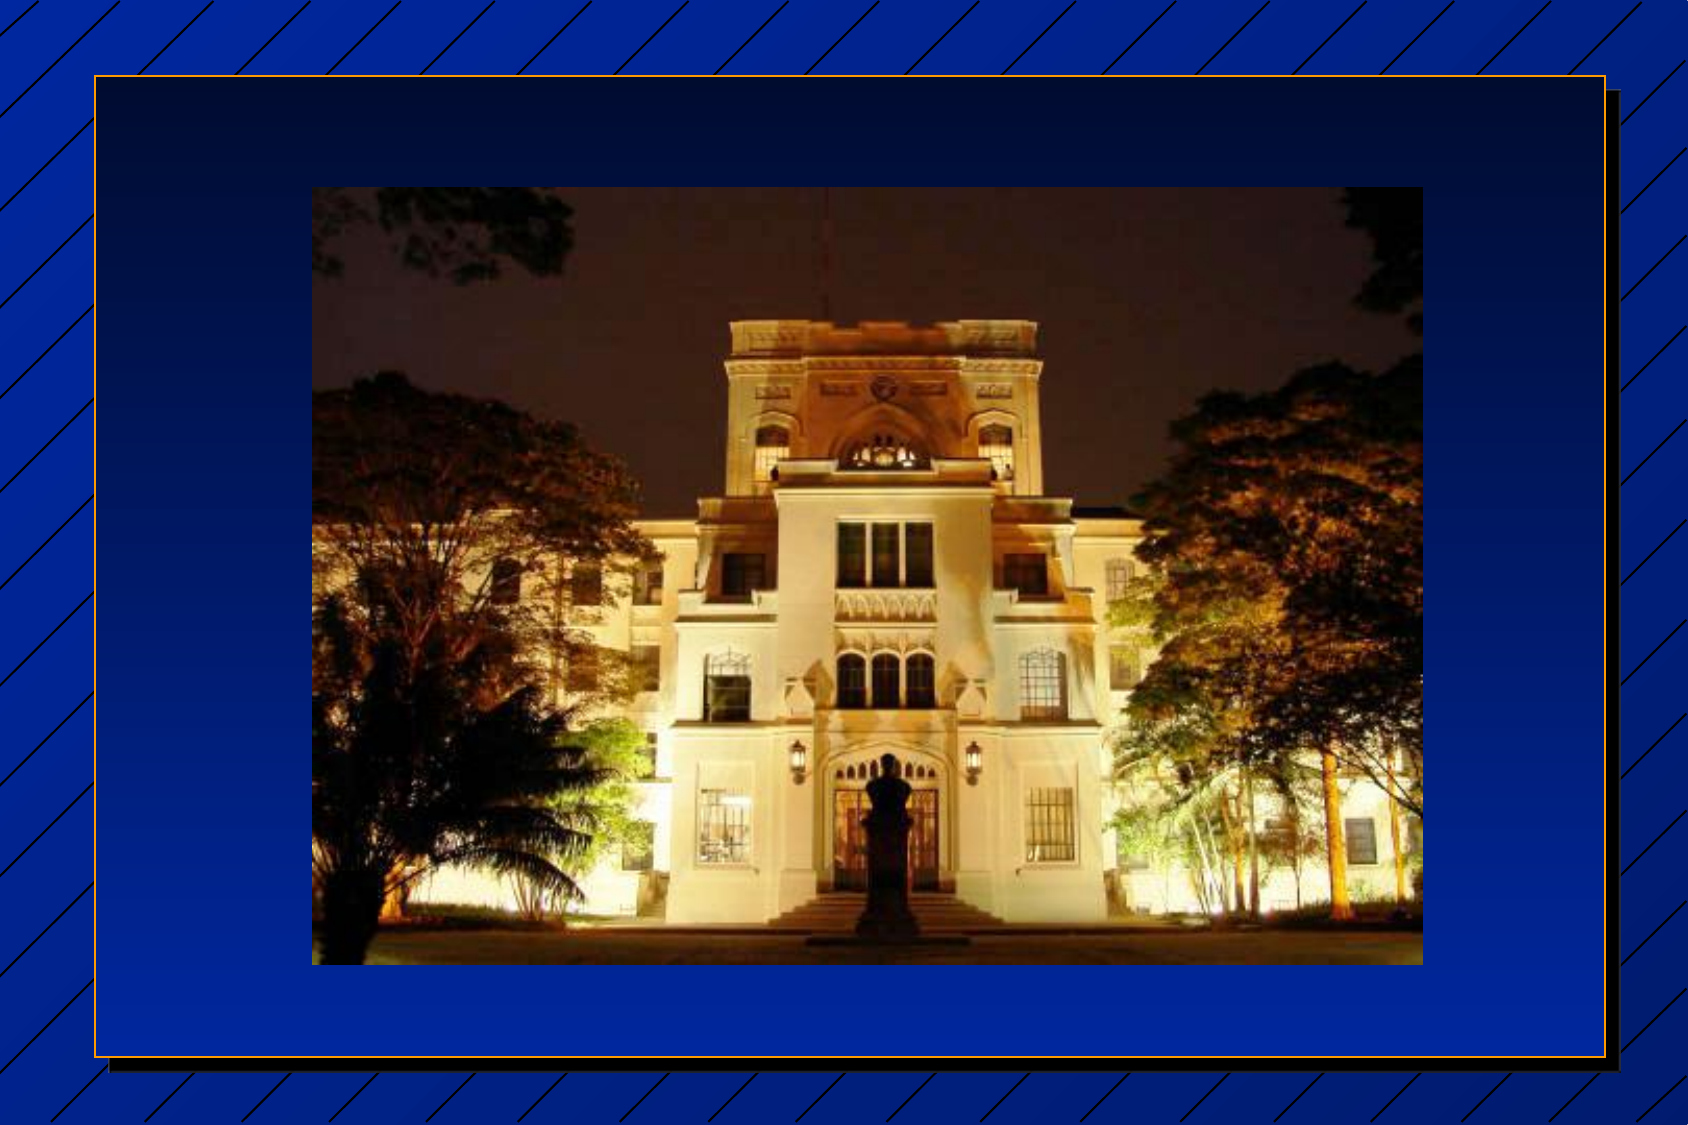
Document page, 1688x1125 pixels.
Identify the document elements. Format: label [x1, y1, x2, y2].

picture [312, 187, 1424, 965]
